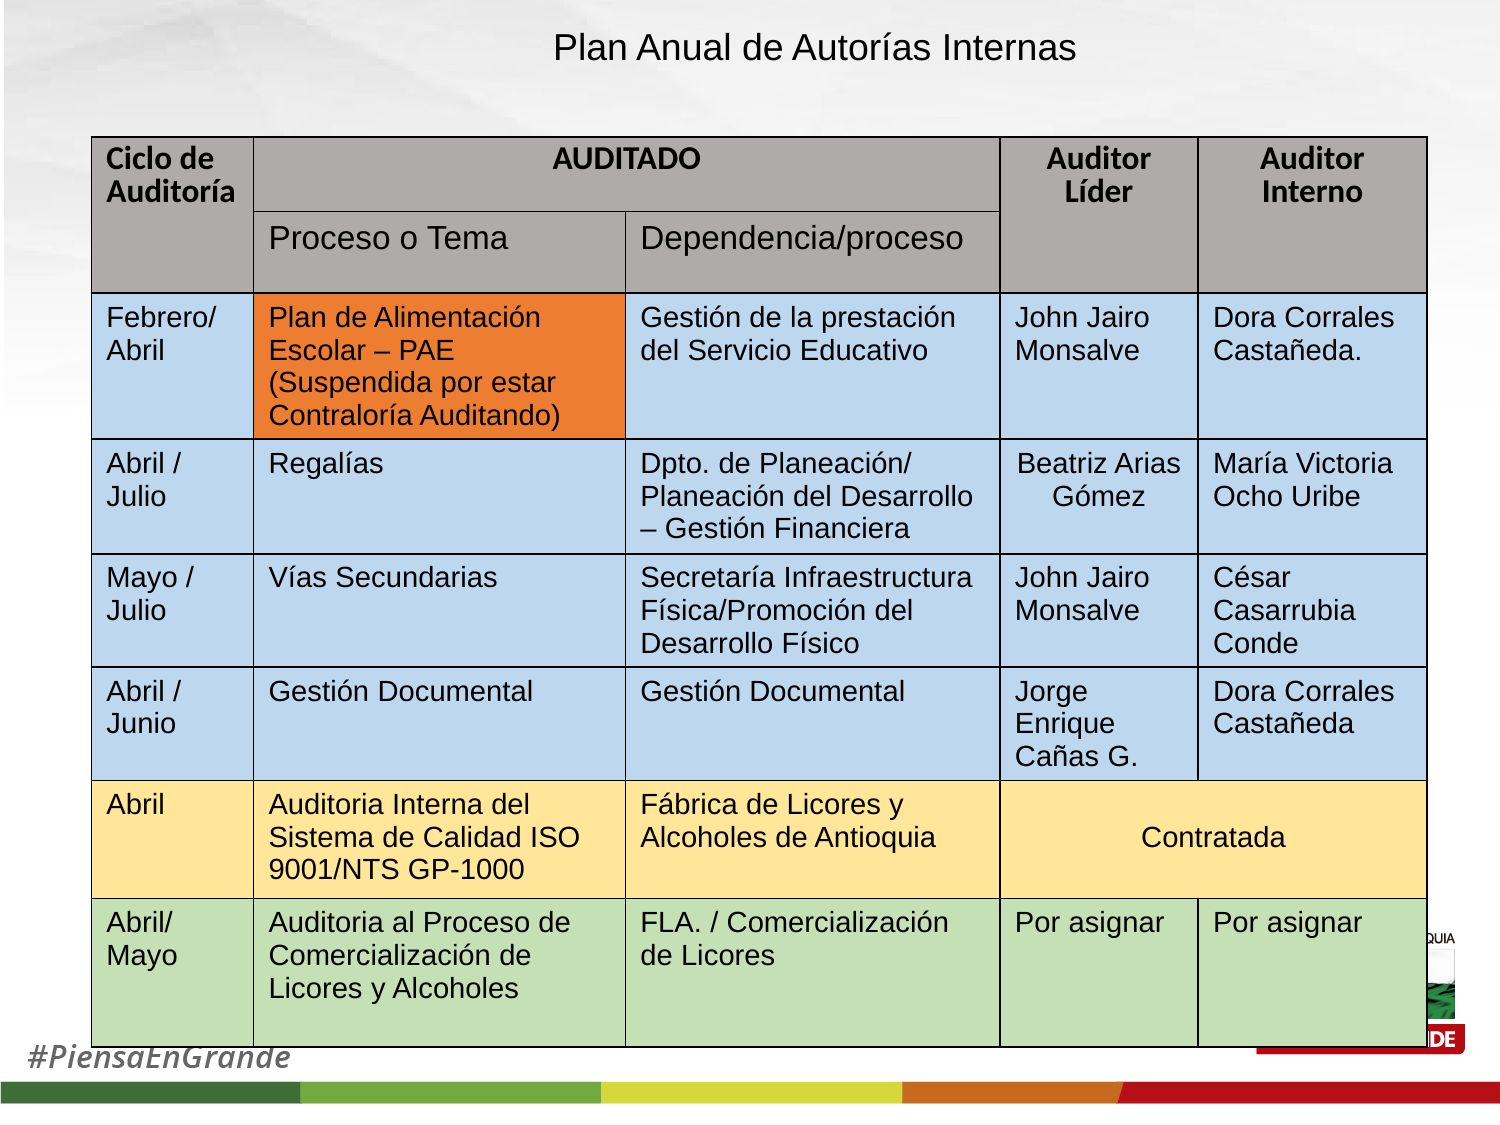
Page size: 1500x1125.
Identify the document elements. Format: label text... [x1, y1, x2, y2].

text_box Plan Anual de Autorías Internas [339, 16, 1292, 76]
table_cell Auditoria al Proceso de Comercialización de Licores y Alcoholes [254, 899, 625, 1046]
table_cell Abril [92, 781, 253, 898]
table_cell Jorge Enrique Cañas G. [1001, 668, 1197, 780]
table_cell Abril / Julio [92, 440, 253, 553]
table_cell Regalías [254, 440, 625, 553]
table_cell Por asignar [1001, 899, 1197, 1046]
table_cell Dora Corrales Castañeda. [1199, 294, 1426, 438]
table_cell FLA. / Comercialización de Licores [626, 899, 999, 1046]
table_cell César Casarrubia Conde [1199, 555, 1426, 666]
table_cell John Jairo Monsalve [1001, 294, 1197, 438]
table_cell Por asignar [1199, 899, 1426, 1046]
table_cell Beatriz Arias Gómez [1001, 440, 1197, 553]
table_cell Gestión Documental [626, 668, 999, 780]
table_cell Secretaría Infraestructura Física/Promoción del Desarrollo Físico [626, 555, 999, 666]
table_cell Dora Corrales Castañeda [1199, 668, 1426, 780]
table_cell Abril / Junio [92, 668, 253, 780]
table_cell Mayo / Julio [92, 555, 253, 666]
table_cell Gestión Documental [254, 668, 625, 780]
table_cell Auditoria Interna del Sistema de Calidad ISO 9001/NTS GP-1000 [254, 781, 625, 898]
table_cell Contratada [1001, 781, 1426, 898]
table_cell Dpto. de Planeación/ Planeación del Desarrollo – Gestión Financiera [626, 440, 999, 553]
table_header Ciclo de Auditoría [92, 138, 253, 292]
table_header AUDITADO [254, 138, 999, 211]
table_cell Febrero/ Abril [92, 294, 253, 438]
picture [0, 0, 1500, 1125]
table_cell Fábrica de Licores y Alcoholes de Antioquia [626, 781, 999, 898]
table_cell Plan de Alimentación Escolar – PAE (Suspendida por estar Contraloría Auditando) [254, 294, 625, 438]
table_cell María Victoria Ocho Uribe [1199, 440, 1426, 553]
table_cell John Jairo Monsalve [1001, 555, 1197, 666]
table_cell Proceso o Tema [254, 212, 625, 292]
table_header Auditor Líder [1001, 138, 1197, 292]
table_cell Gestión de la prestación del Servicio Educativo [626, 294, 999, 438]
table_header Auditor Interno [1199, 138, 1426, 292]
table_cell Abril/ Mayo [92, 899, 253, 1046]
table_cell Vías Secundarias [254, 555, 625, 666]
table_cell Dependencia/proceso [626, 212, 999, 292]
